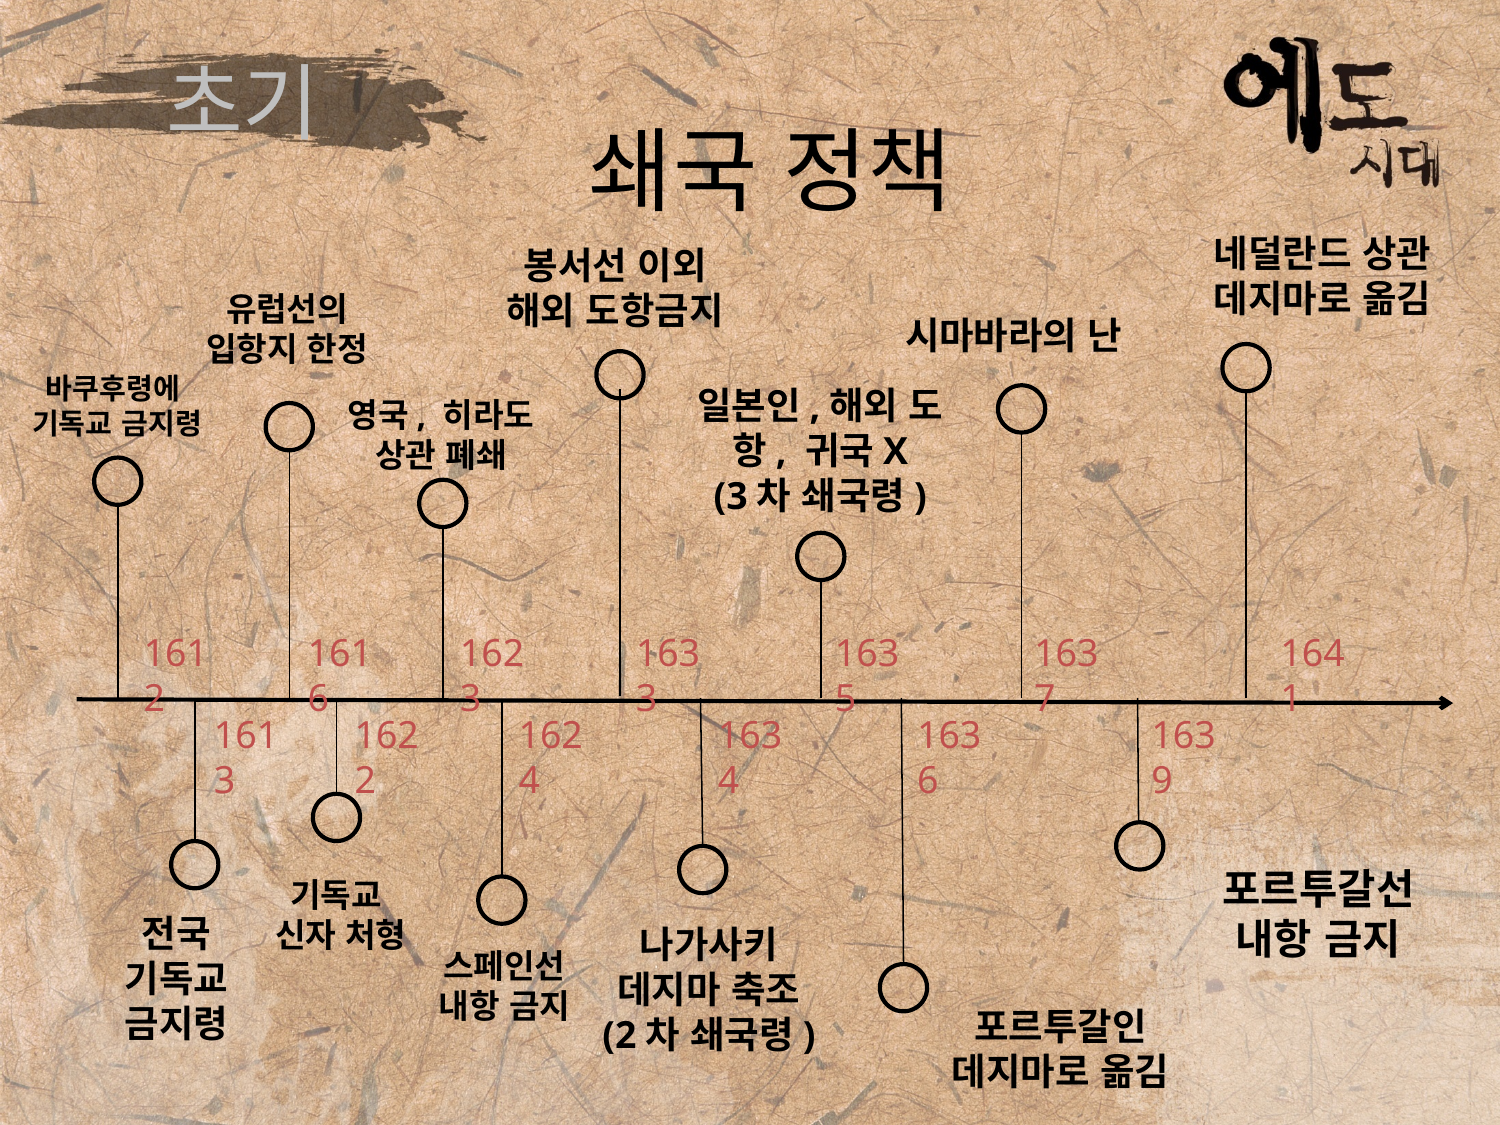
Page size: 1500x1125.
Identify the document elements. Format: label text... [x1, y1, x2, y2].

title 초기 [41, 42, 445, 159]
picture [0, 0, 1500, 1125]
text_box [1115, 698, 1477, 972]
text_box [585, 698, 833, 1066]
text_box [655, 374, 873, 699]
text_box 쇄국 정책 [574, 105, 1196, 231]
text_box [855, 698, 1266, 1103]
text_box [878, 304, 1149, 699]
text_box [245, 699, 404, 964]
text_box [0, 363, 170, 702]
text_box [327, 386, 451, 700]
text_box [409, 699, 580, 1034]
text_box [456, 234, 774, 698]
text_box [81, 699, 306, 1054]
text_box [175, 280, 400, 699]
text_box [1171, 222, 1474, 699]
